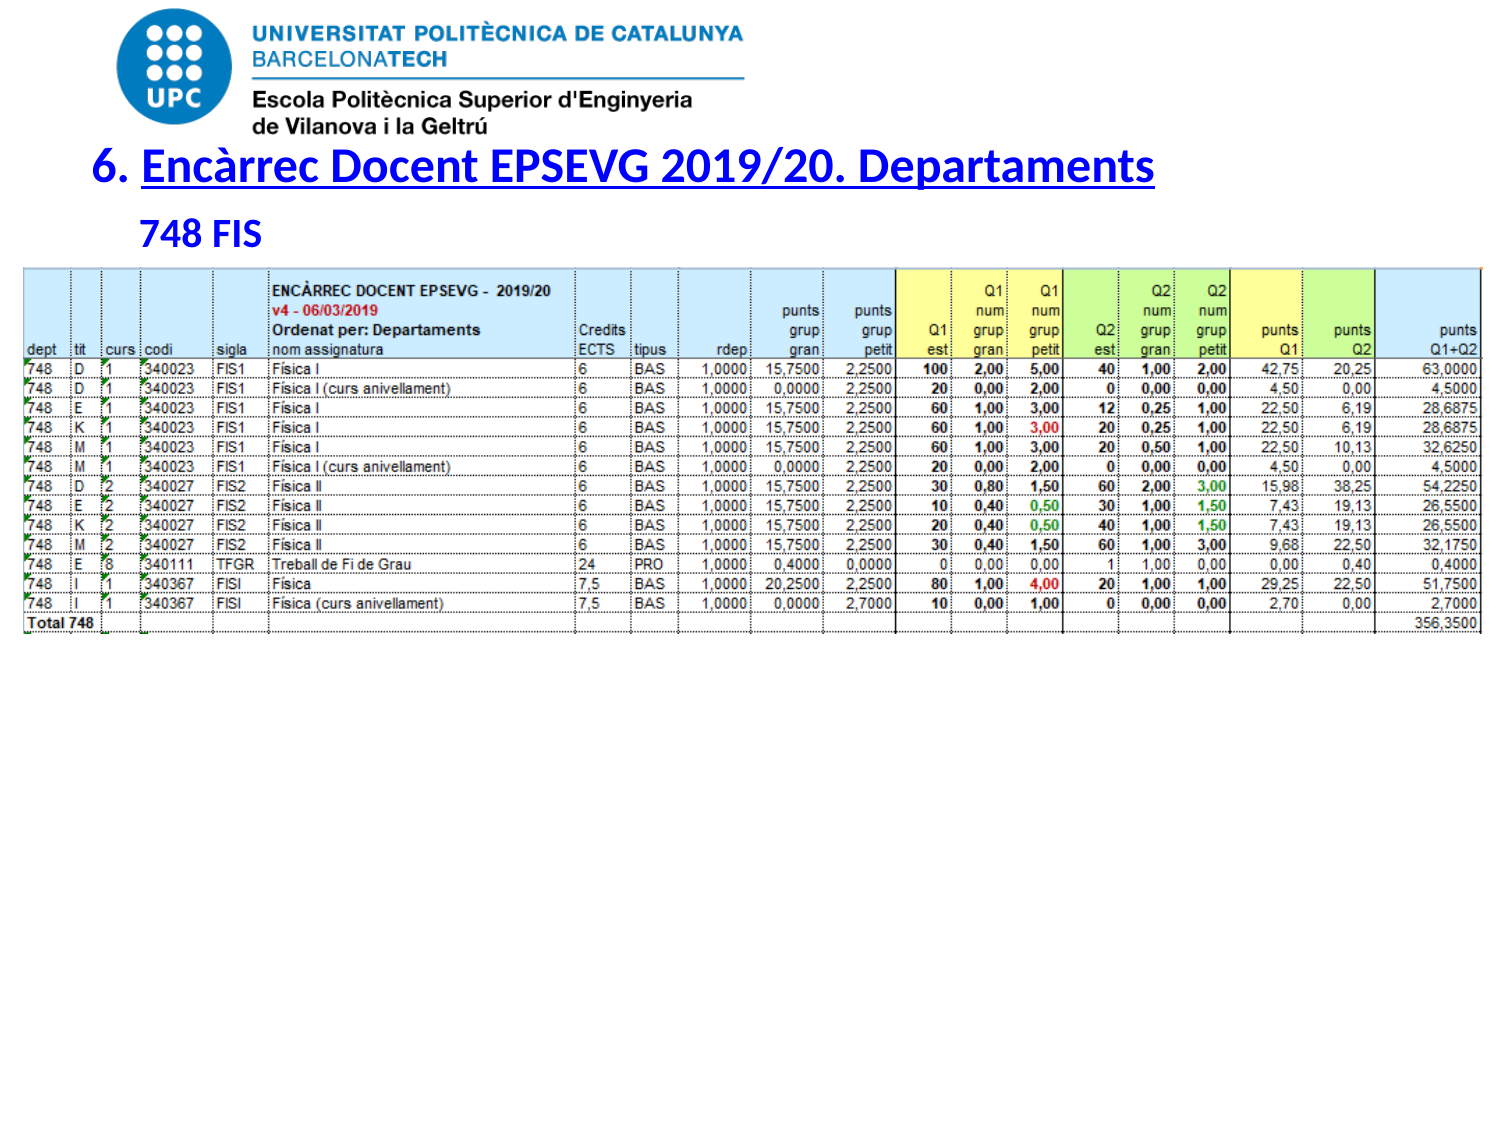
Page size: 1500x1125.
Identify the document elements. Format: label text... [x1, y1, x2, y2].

picture [100, 0, 763, 162]
picture [23, 266, 1483, 634]
text_box 6. Encàrrec Docent EPSEVG 2019/20. Departaments 748 FIS [76, 125, 1471, 263]
